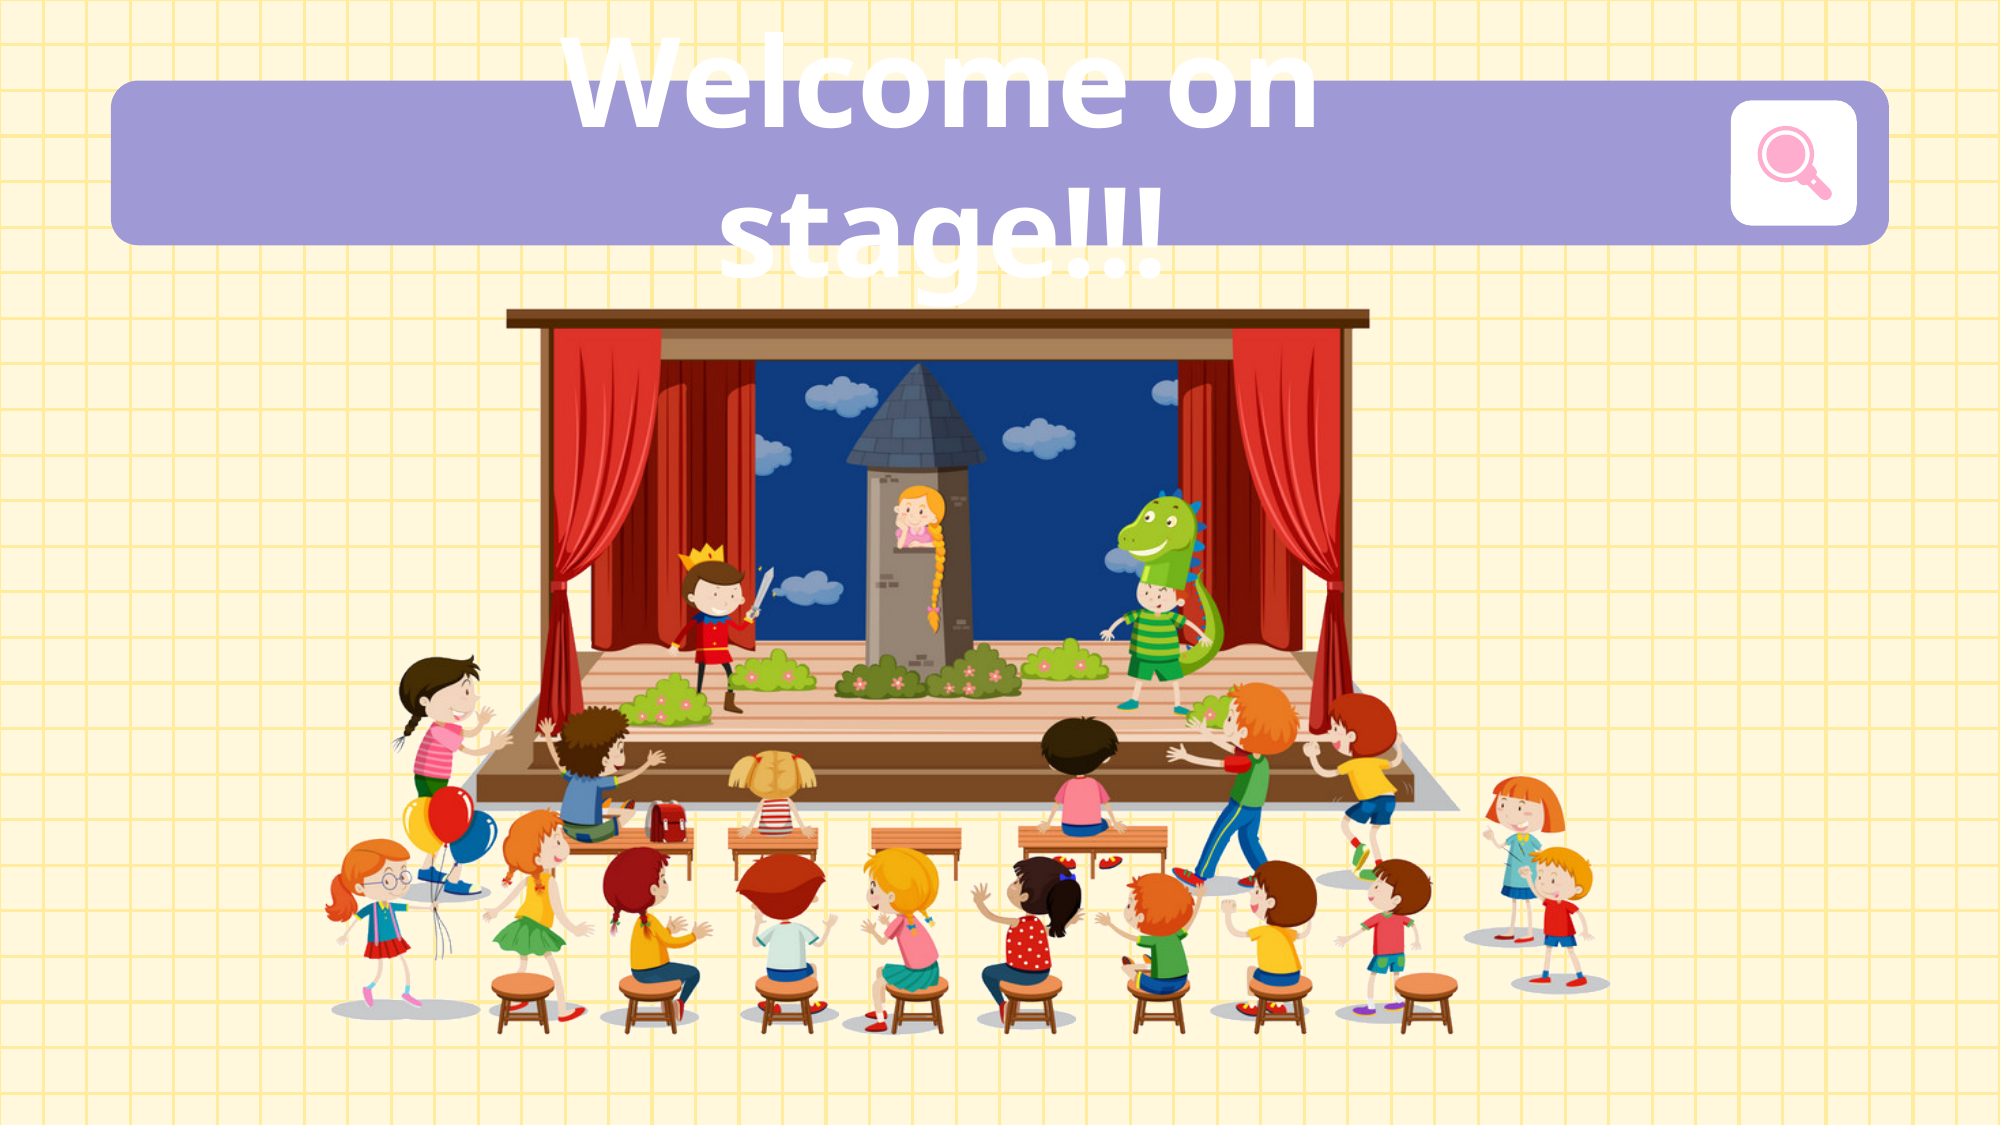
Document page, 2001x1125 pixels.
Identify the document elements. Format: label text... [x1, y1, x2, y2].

text_box Welcome on stage!!! [357, 59, 1528, 226]
picture [281, 228, 1644, 1094]
